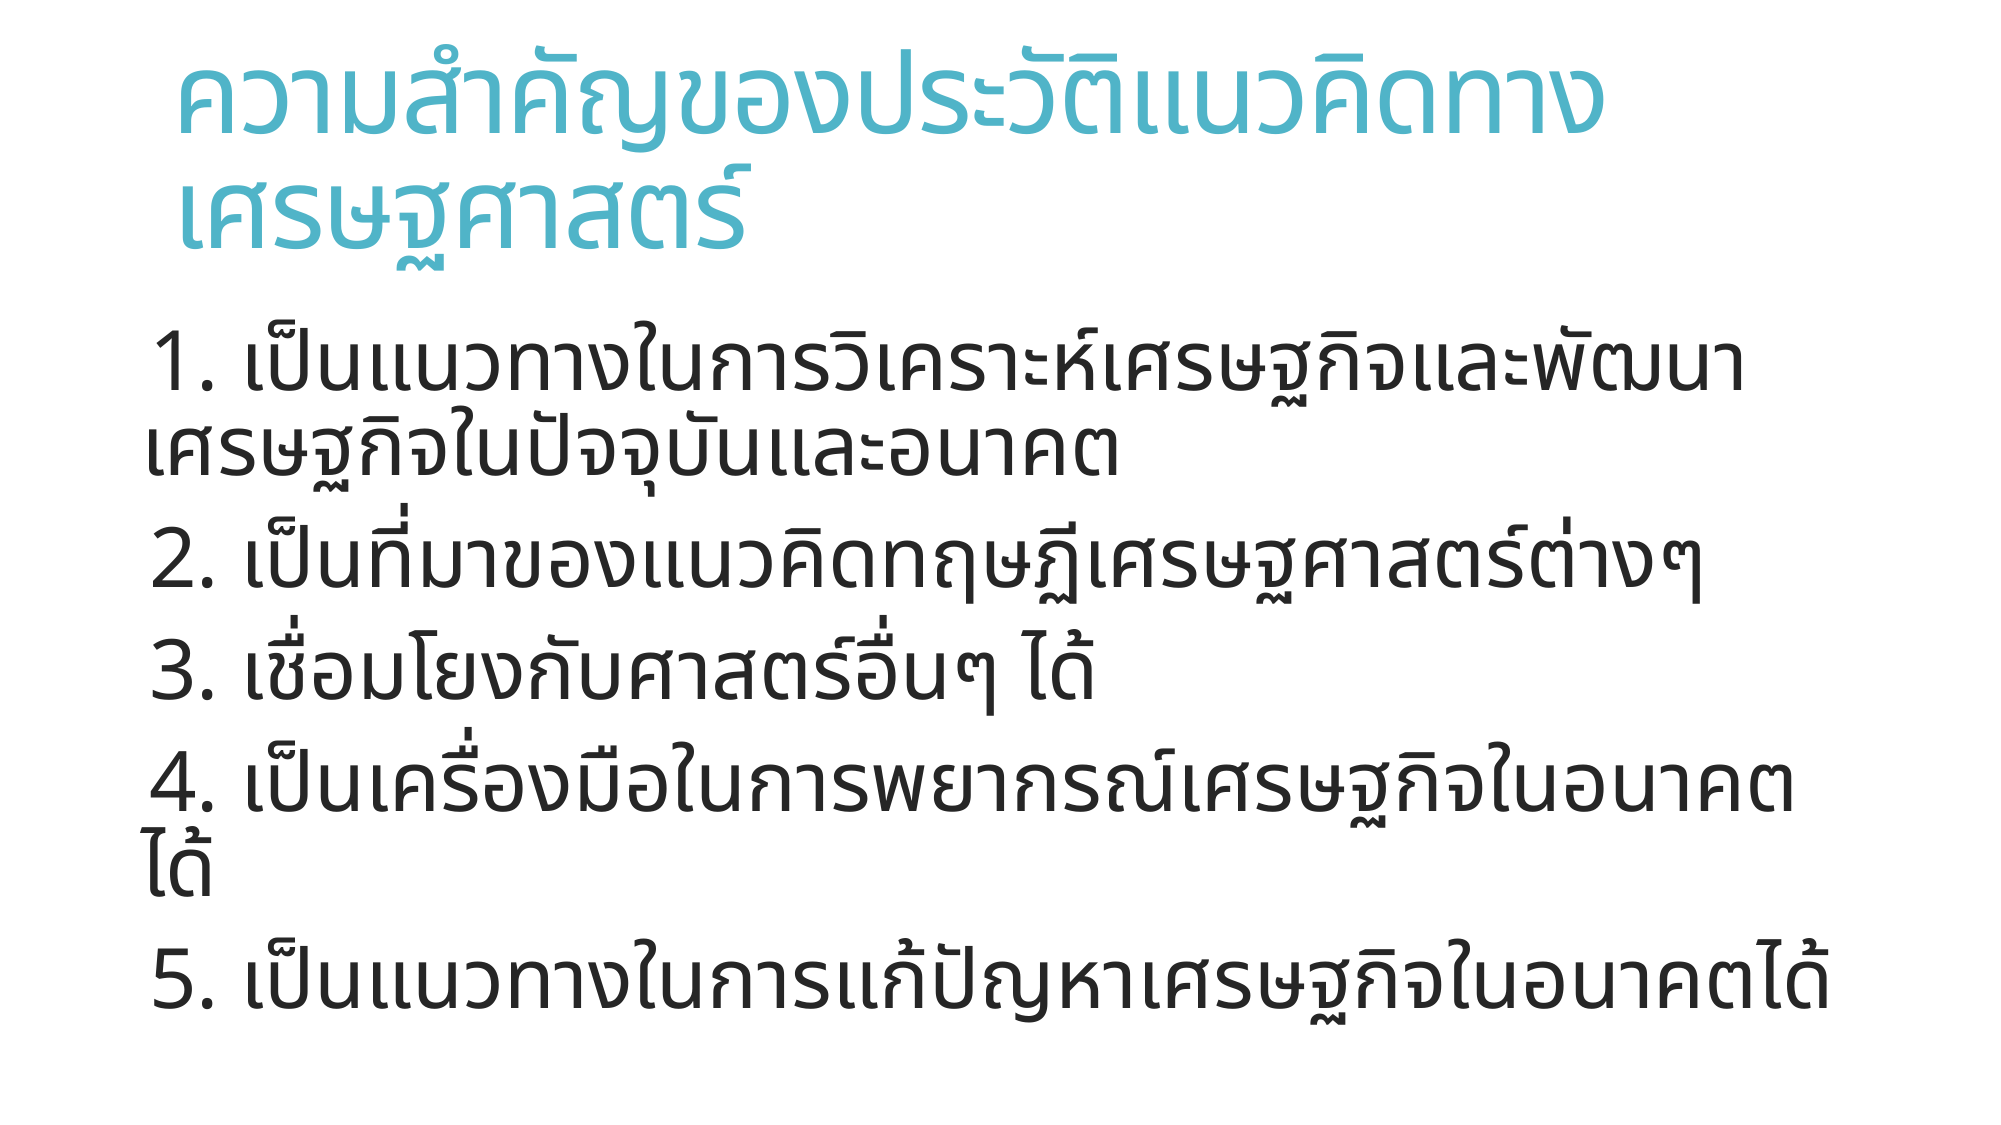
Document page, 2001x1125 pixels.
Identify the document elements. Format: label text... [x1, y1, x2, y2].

title ความสำคัญของประวัติแนวคิดทางเศรษฐศาสตร์ [157, 20, 1925, 293]
list 1. เป็นแนวทางในการวิเคราะห์เศรษฐกิจและพัฒนาเศรษฐกิจในปัจจุบันและอนาคต 2. เป็นที่มาของแนวคิดทฤษฏีเศรษฐศาสตร์ต่างๆ 3. เชื่อมโยงกับศาสตร์อื่นๆ ได้ 4. เป็นเครื่องมือในการพยากรณ์เศรษฐกิจในอนาคตได้ 5. เป็นแนวทางในการแก้ปัญหาเศรษฐกิจในอนาคตได้ [110, 315, 1875, 933]
